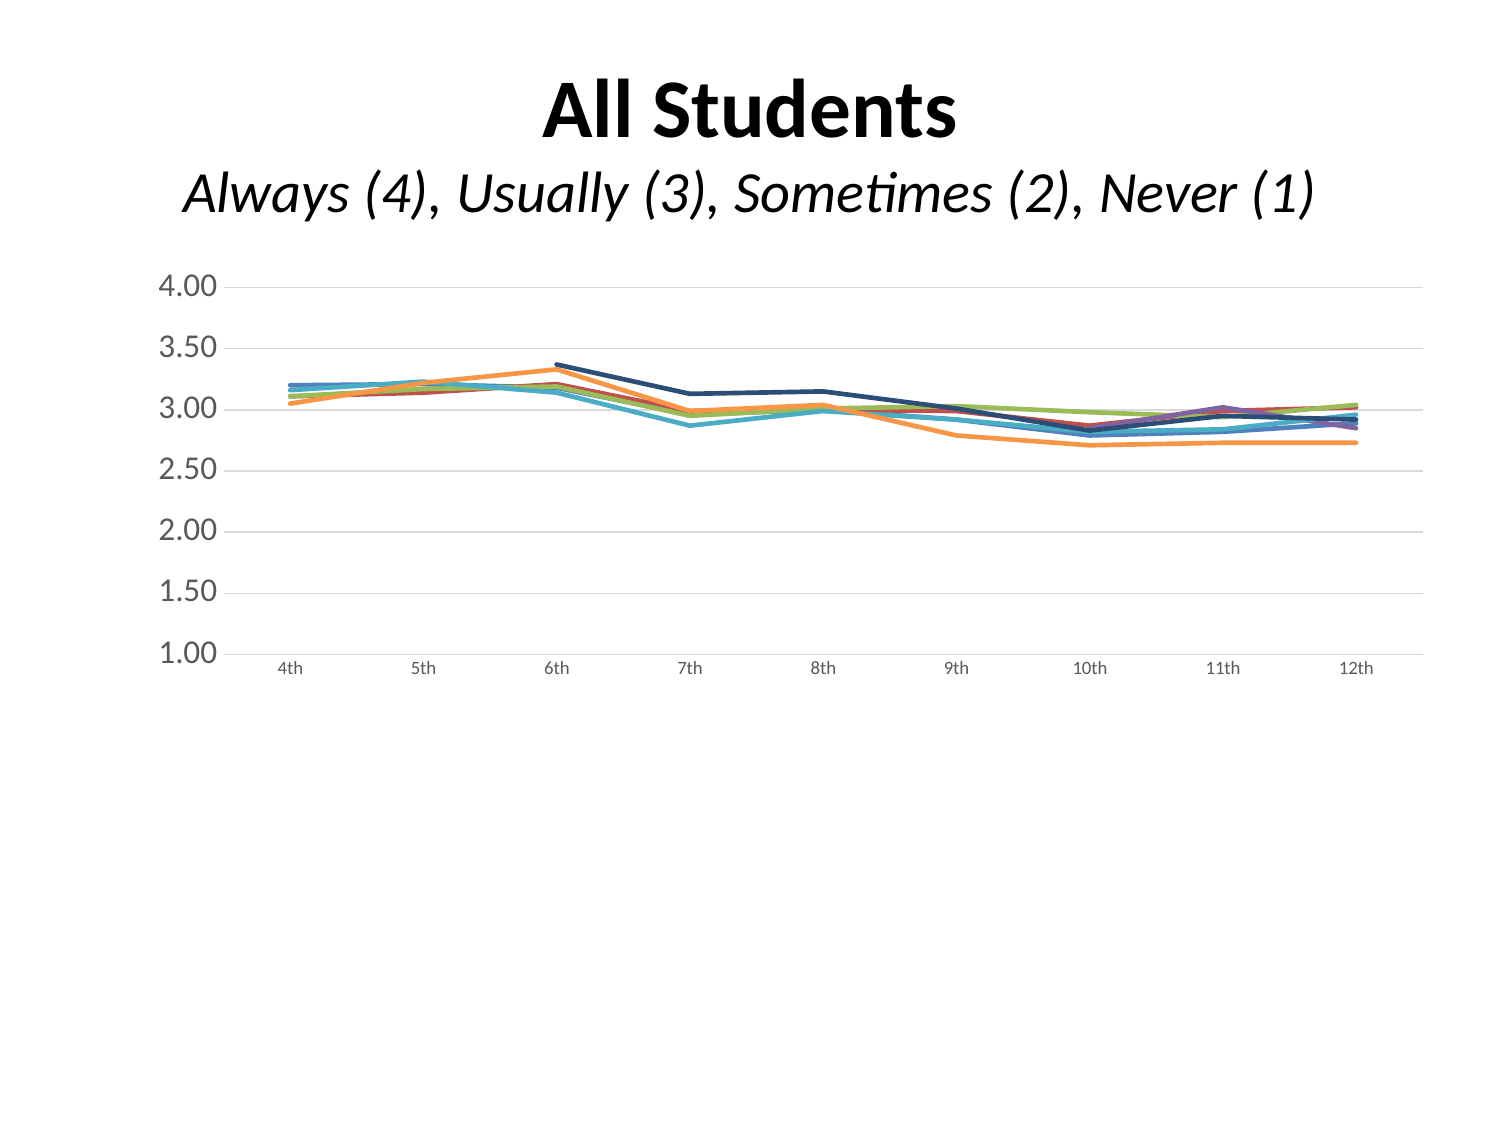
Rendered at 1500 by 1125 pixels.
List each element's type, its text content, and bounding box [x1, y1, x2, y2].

title All Students Always (4), Usually (3), Sometimes (2), Never (1) [75, 45, 1425, 233]
chart [49, 262, 1451, 1088]
